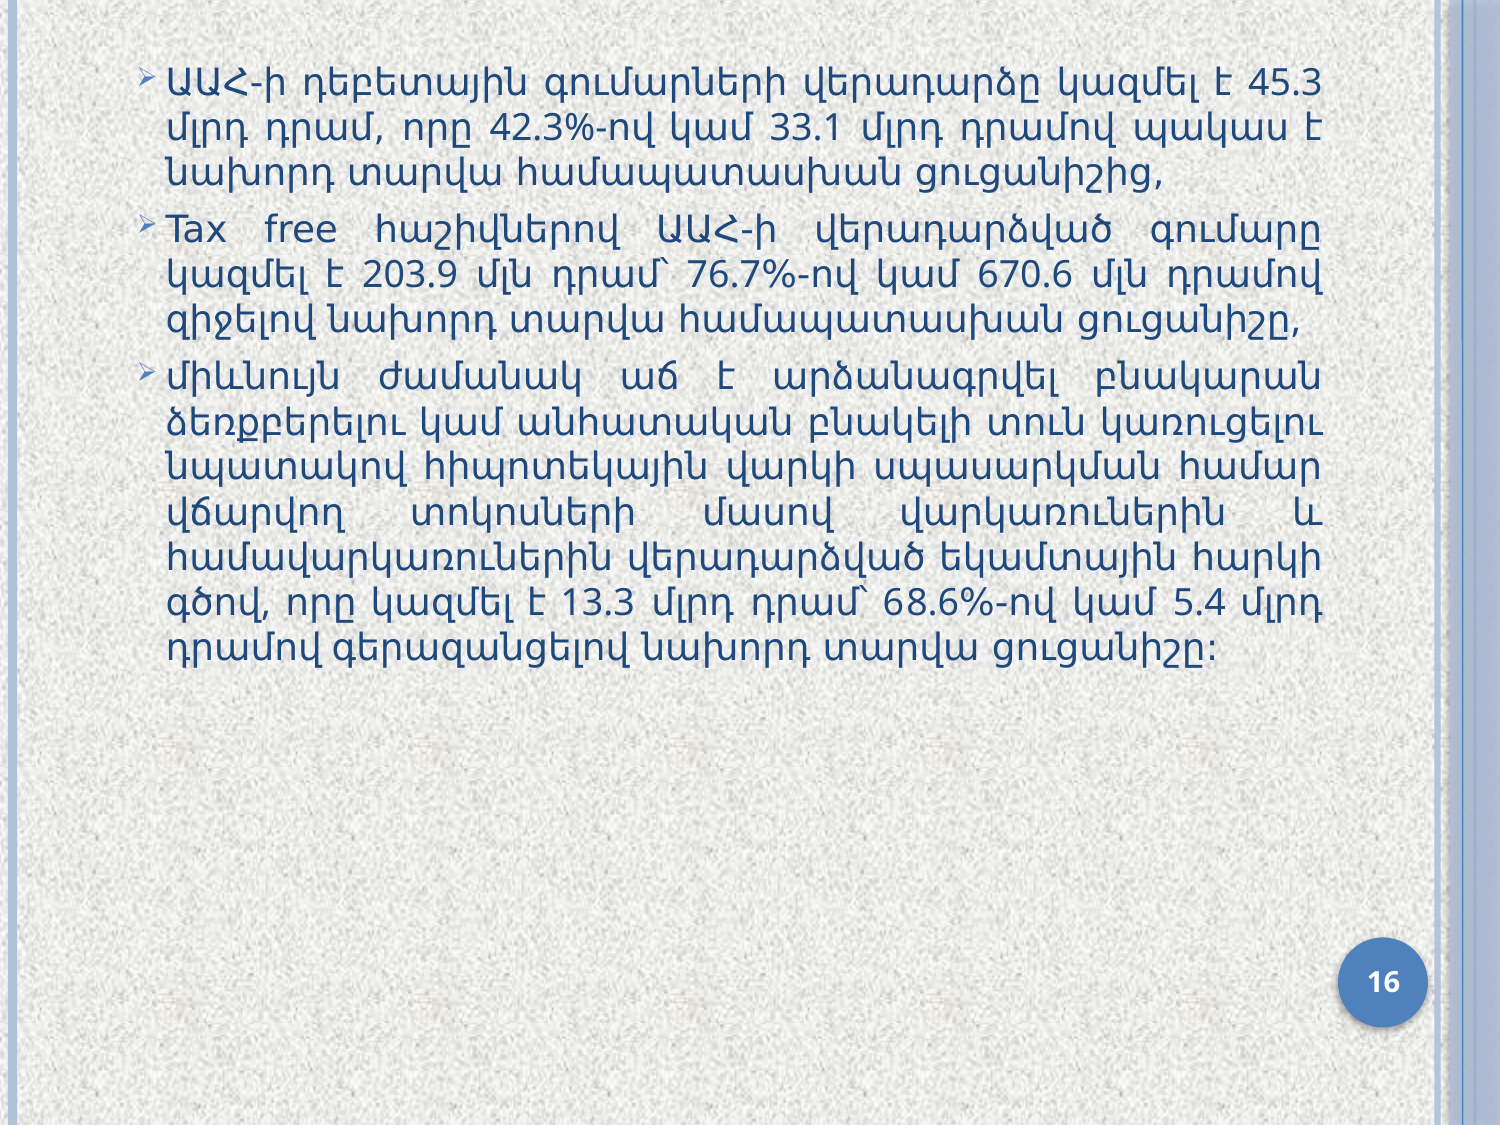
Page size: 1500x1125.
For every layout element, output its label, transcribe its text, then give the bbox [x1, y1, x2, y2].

picture [1441, 0, 1449, 1125]
slide_number 16 [1333, 940, 1434, 1027]
picture [0, 0, 7, 1125]
list ԱԱՀ-ի դեբետային գումարների վերադարձը կազմել է 45.3 մլրդ դրամ, որը 42.3%-ով կամ 33.1 մլրդ դրամով պակաս է նախորդ տարվա համապատասխան ցուցանիշից, Tax free հաշիվներով ԱԱՀ‑ի վերադարձված գումարը կազմել է 203.9 մլն դրամ՝ 76.7%‑ով կամ 670.6 մլն դրամով զիջելով նախորդ տարվա համապատասխան ցուցանիշը, միևնույն ժամանակ աճ է արձանագրվել բնակարան ձեռքբերելու կամ անհատական բնակելի տուն կառու­ցելու նպատակով հիպոտեկային վարկի սպասարկման համար վճարվող տոկոսների մասով վարկառու­ներին և համավարկառուներին վերադարձված եկամտային հարկի գծով, որը կազմել է 13.3 մլրդ դրամ՝ 68.6%-ով կամ 5.4 մլրդ դրամով գերազանցելով նախորդ տարվա ցուցանիշը: [75, 50, 1338, 1088]
picture [18, 0, 1434, 1125]
